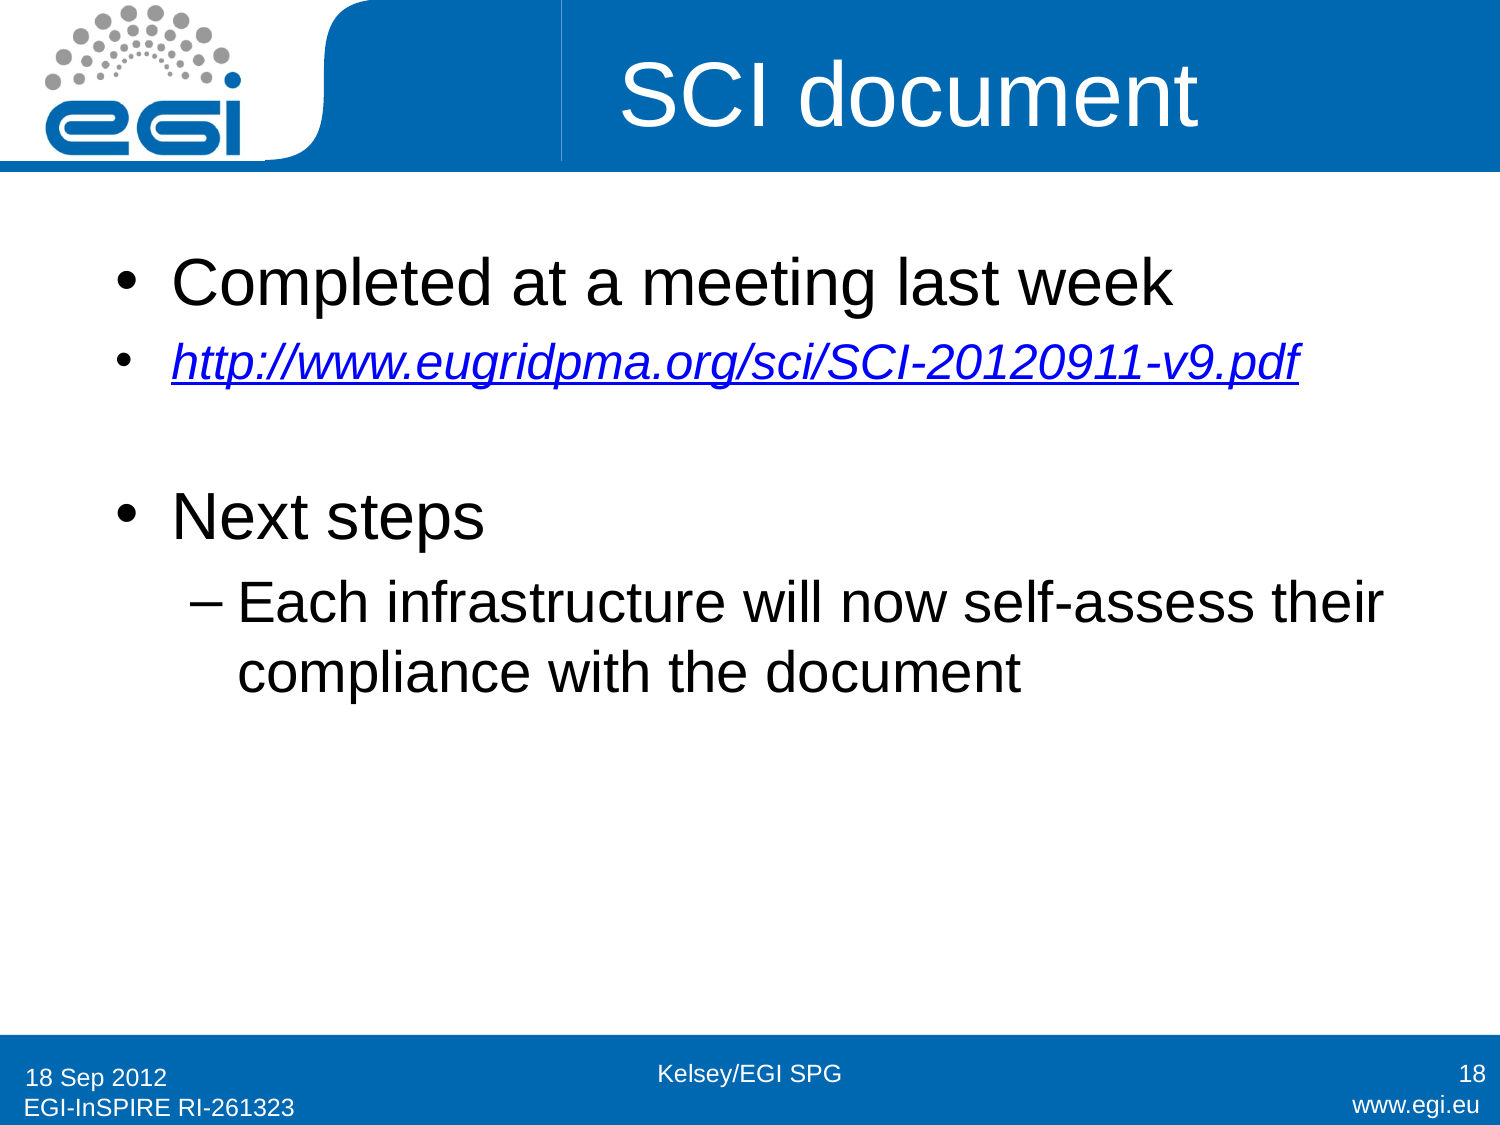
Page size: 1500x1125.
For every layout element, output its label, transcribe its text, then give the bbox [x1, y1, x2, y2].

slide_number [10, 1046, 361, 1106]
footer Kelsey/EGI SPG [512, 1042, 988, 1103]
list Completed at a meeting last week http://www.eugridpma.org/sci/SCI-20120911-v9.pdf Next steps Each infrastructure will now self-assess their compliance with the document [100, 231, 1425, 975]
picture [0, 0, 265, 161]
title SCI document [348, 19, 1471, 161]
slide_number 18 [1151, 1042, 1500, 1103]
